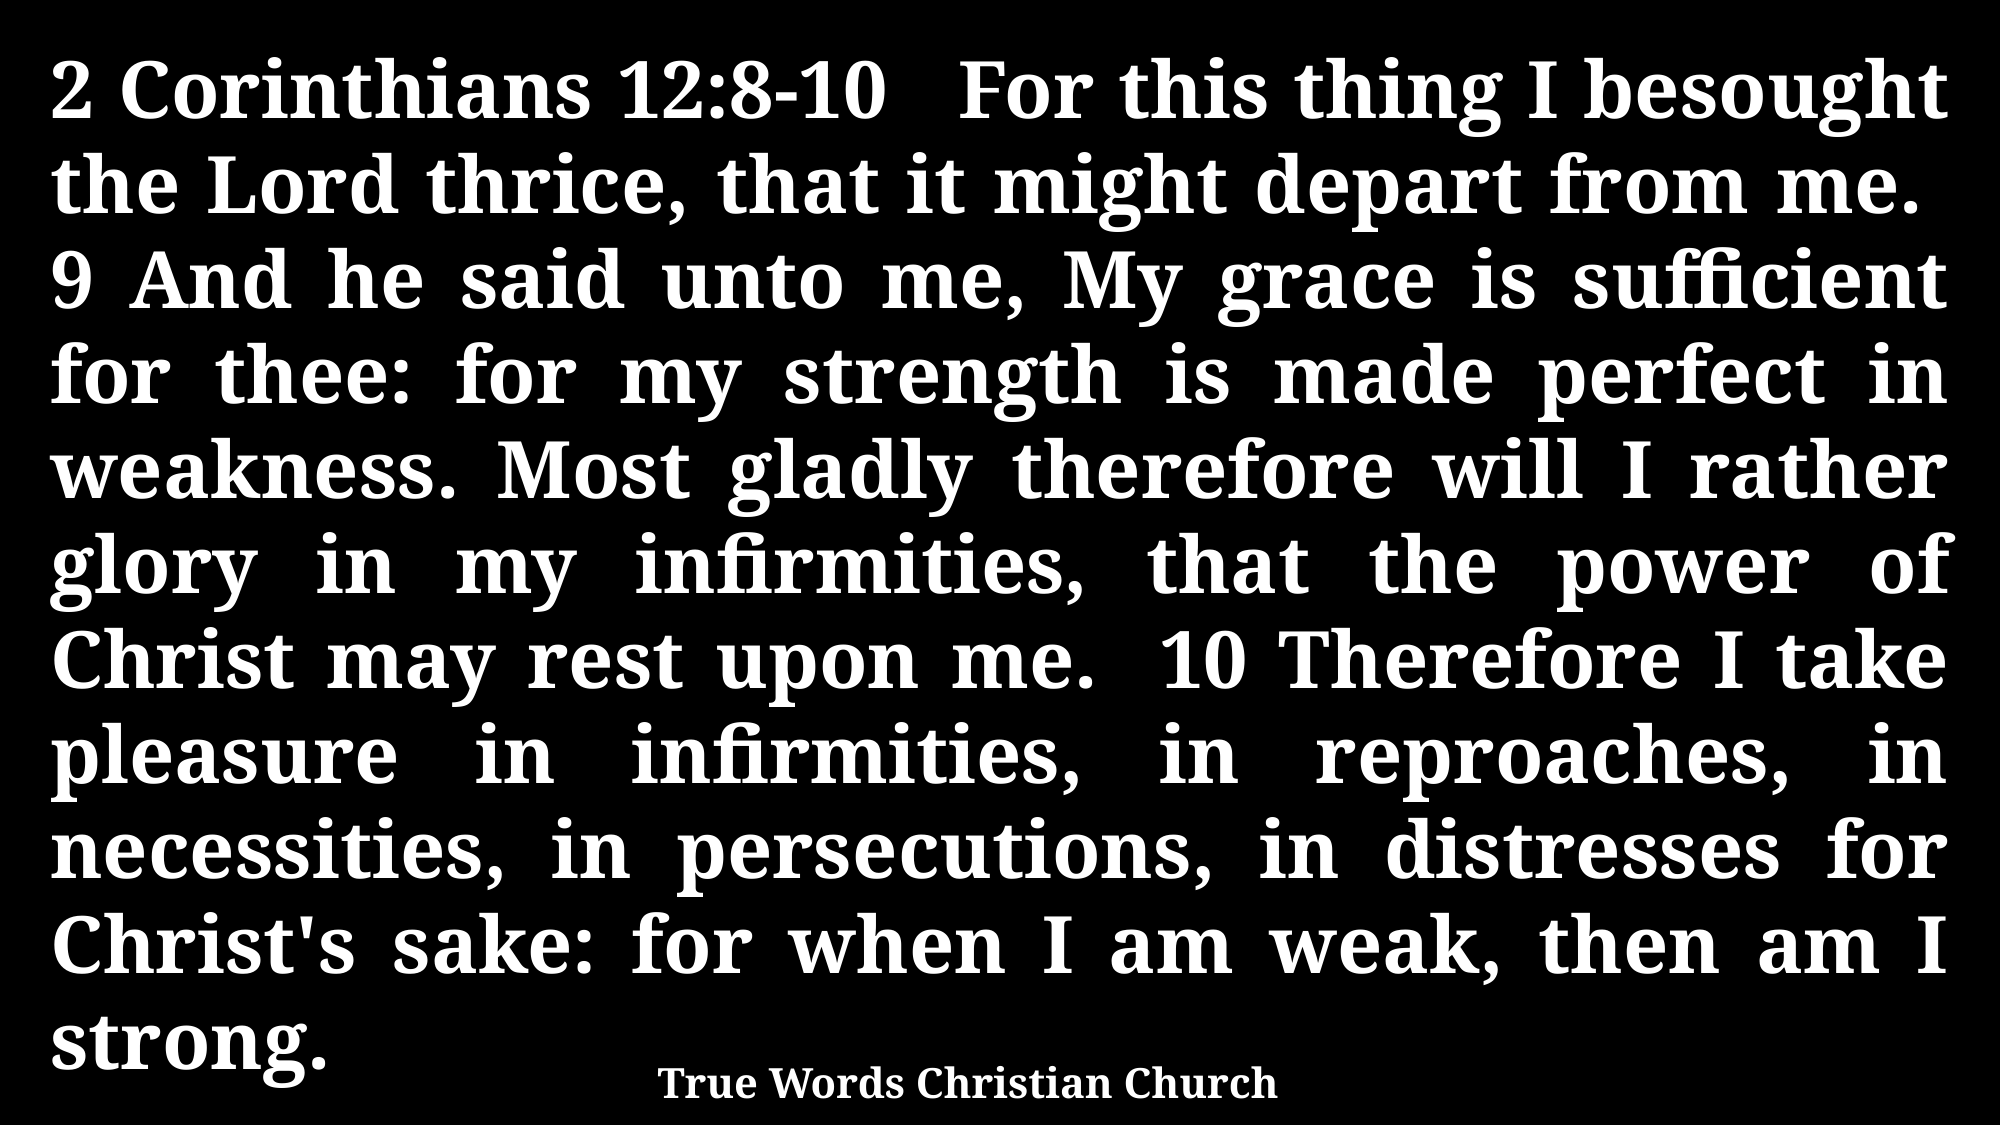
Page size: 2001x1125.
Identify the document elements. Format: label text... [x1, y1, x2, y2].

text_box 2 Corinthians 12:8-10 For this thing I besought the Lord thrice, that it might depart from me. 9 And he said unto me, My grace is sufficient for thee: for my strength is made perfect in weakness. Most gladly therefore will I rather glory in my infirmities, that the power of Christ may rest upon me. 10 Therefore I take pleasure in infirmities, in reproaches, in necessities, in persecutions, in distresses for Christ's sake: for when I am weak, then am I strong. [35, 32, 1965, 1093]
text_box True Words Christian Church [642, 1093, 1294, 1114]
